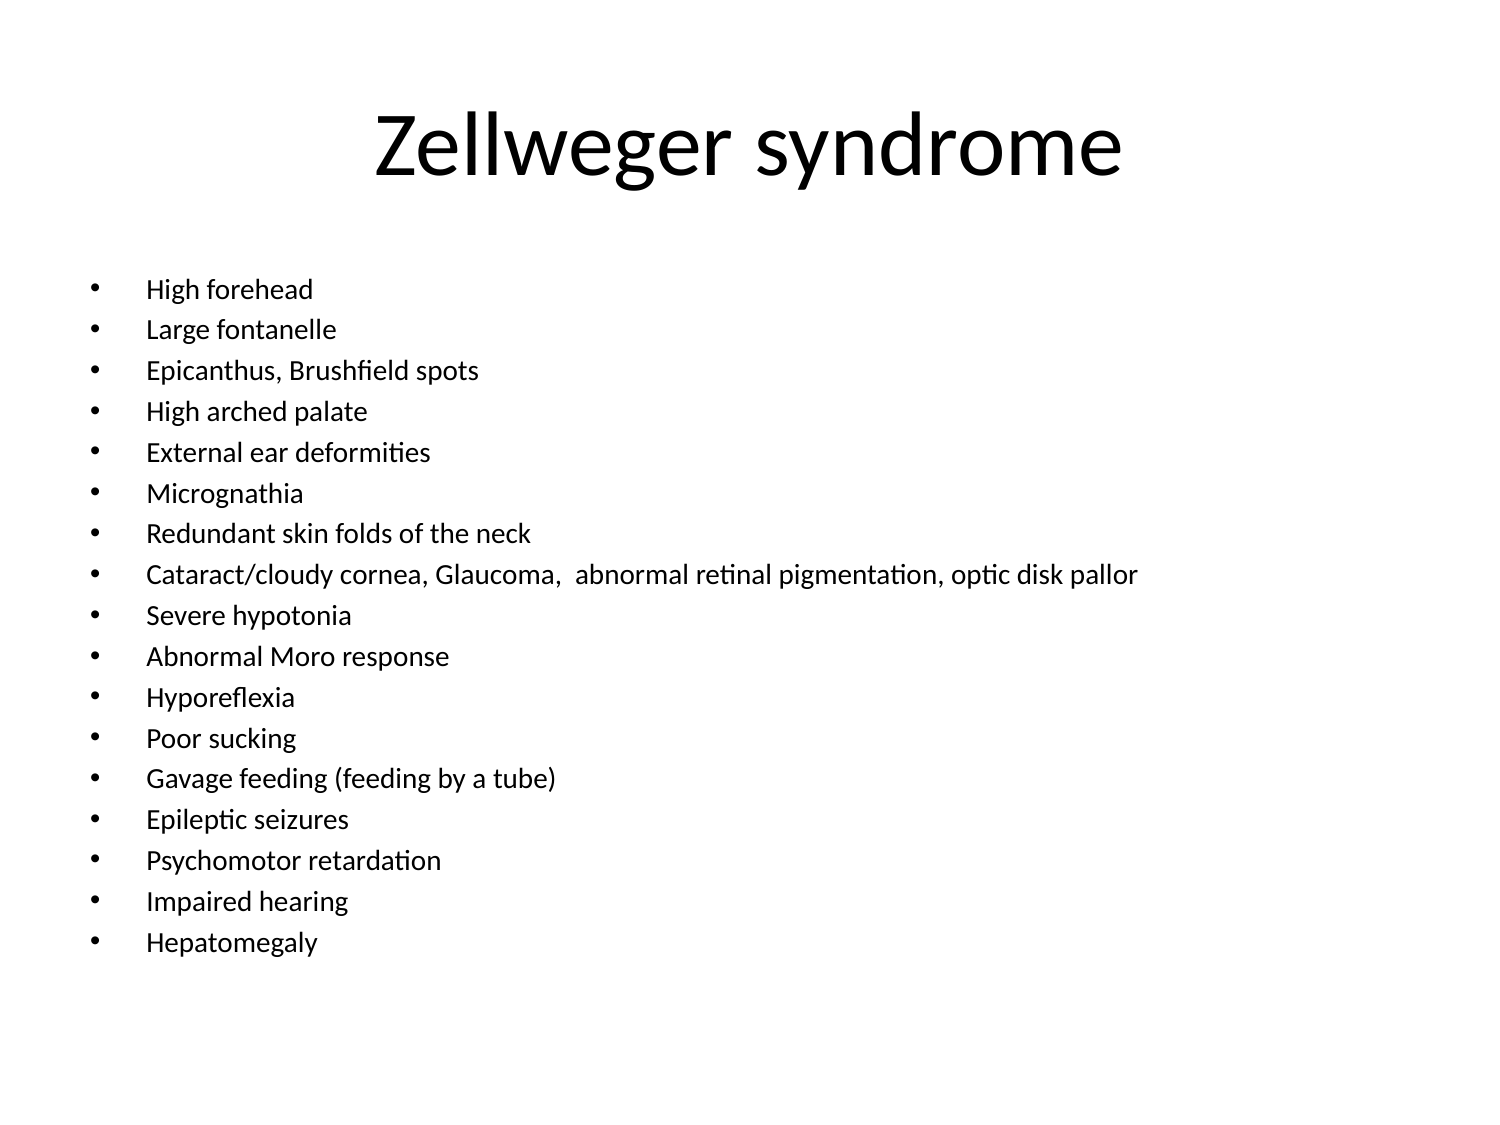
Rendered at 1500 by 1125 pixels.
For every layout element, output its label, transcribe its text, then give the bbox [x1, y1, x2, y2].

title Zellweger syndrome [75, 45, 1425, 233]
list High forehead Large fontanelle Epicanthus, Brushfield spots High arched palate External ear deformities Micrognathia Redundant skin folds of the neck Cataract/cloudy cornea, Glaucoma, abnormal retinal pigmentation, optic disk pallor Severe hypotonia Abnormal Moro response Hyporeflexia Poor sucking Gavage feeding (feeding by a tube) Epileptic seizures Psychomotor retardation Impaired hearing Hepatomegaly [75, 262, 1425, 1005]
